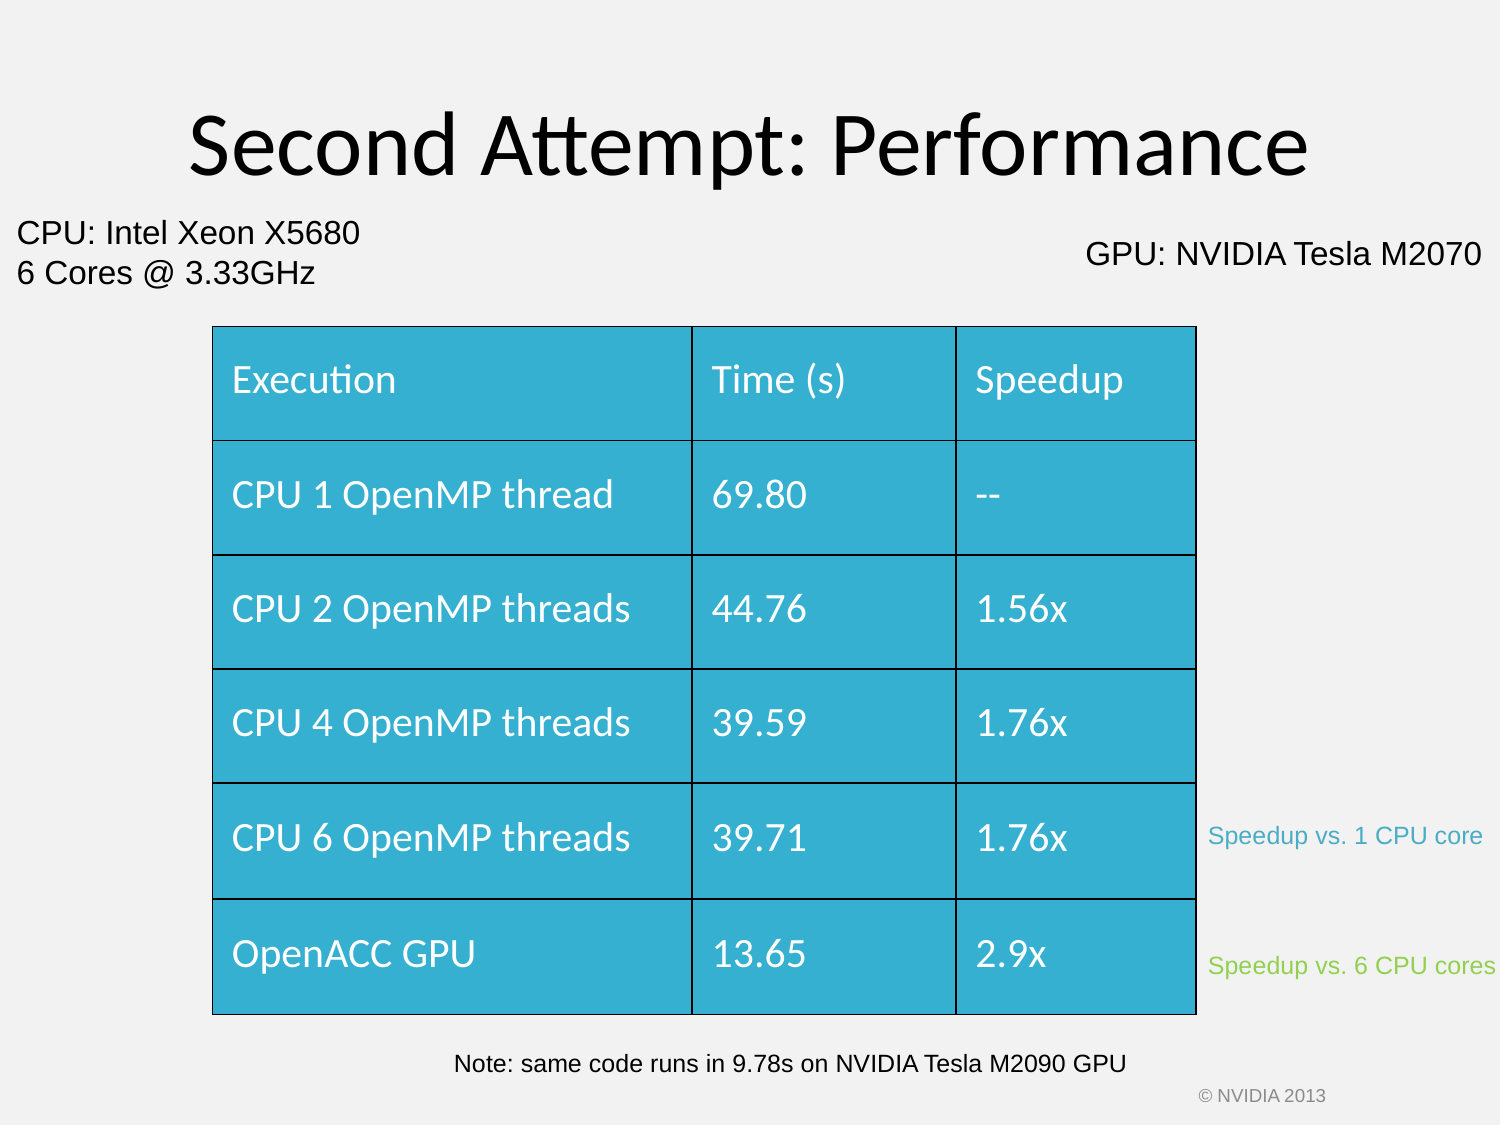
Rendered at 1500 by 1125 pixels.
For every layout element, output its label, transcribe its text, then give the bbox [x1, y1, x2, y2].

title Second Attempt: Performance [75, 45, 1425, 233]
table_cell -- [957, 441, 1195, 554]
text_box Speedup vs. 6 CPU cores [1193, 941, 1500, 987]
table_header Speedup [957, 327, 1195, 440]
table_cell 1.76x [957, 784, 1195, 898]
table_header Execution [213, 327, 691, 440]
text_box GPU: NVIDIA Tesla M2070 [1070, 224, 1498, 280]
table_cell OpenACC GPU [213, 900, 691, 1014]
table_cell 1.76x [957, 670, 1195, 782]
text_box Note: same code runs in 9.78s on NVIDIA Tesla M2090 GPU [439, 1039, 1144, 1085]
text_box Speedup vs. 1 CPU core [1193, 812, 1500, 858]
table_cell 1.56x [957, 556, 1195, 668]
table_cell 39.71 [693, 784, 955, 898]
table_cell CPU 6 OpenMP threads [213, 784, 691, 898]
table_cell 2.9x [957, 900, 1195, 1014]
table_cell 13.65 [693, 900, 955, 1014]
table_cell 44.76 [693, 556, 955, 668]
table_cell 39.59 [693, 670, 955, 782]
table_cell 69.80 [693, 441, 955, 554]
footer © NVIDIA 2013 [1025, 1065, 1500, 1125]
table_cell CPU 4 OpenMP threads [213, 670, 691, 782]
table_cell CPU 1 OpenMP thread [213, 441, 691, 554]
table_cell CPU 2 OpenMP threads [213, 556, 691, 668]
table_header Time (s) [693, 327, 955, 440]
text_box CPU: Intel Xeon X5680 6 Cores @ 3.33GHz [1, 204, 376, 299]
